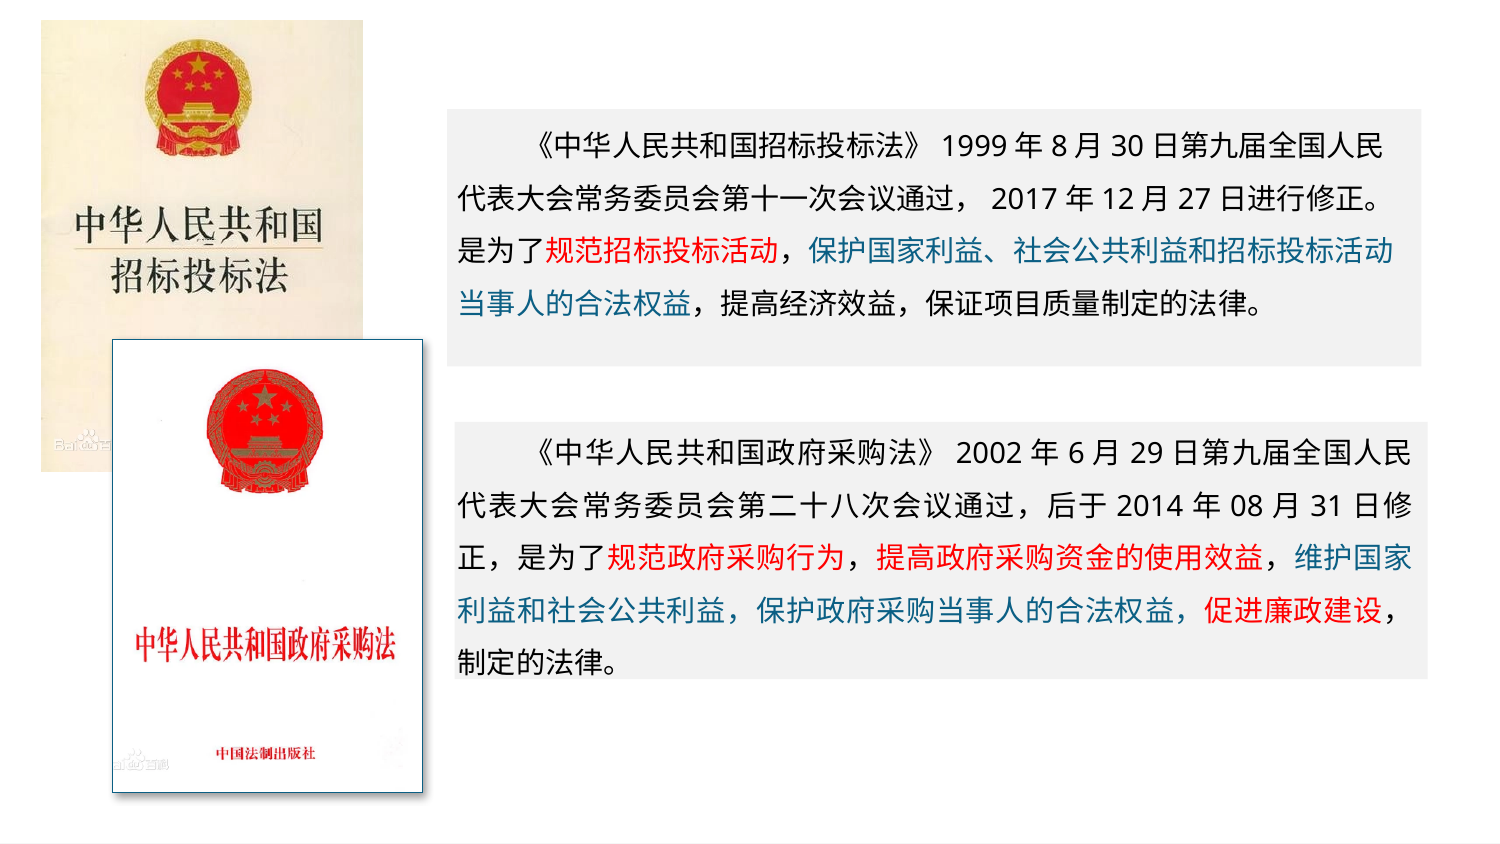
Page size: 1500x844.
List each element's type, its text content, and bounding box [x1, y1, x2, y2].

picture [40, 19, 423, 793]
text_box [445, 107, 1423, 369]
text_box 《中华人民共和国招标投标法》1999年8月30日第九届全国人民代表大会常务委员会第十一次会议通过，2017年12月27日进行修正。是为了规范招标投标活动，保护国家利益、社会公共利益和招标投标活动当事人的合法权益，提高经济效益，保证项目质量制定的法律。 [442, 102, 1422, 328]
text_box 《中华人民共和国政府采购法》2002年6月29日第九届全国人民代表大会常务委员会第二十八次会议通过，后于2014年08月31日修正，是为了规范政府采购行为，提高政府采购资金的使用效益，维护国家利益和社会公共利益，保护政府采购当事人的合法权益，促进廉政建设，制定的法律。 [442, 410, 1428, 687]
